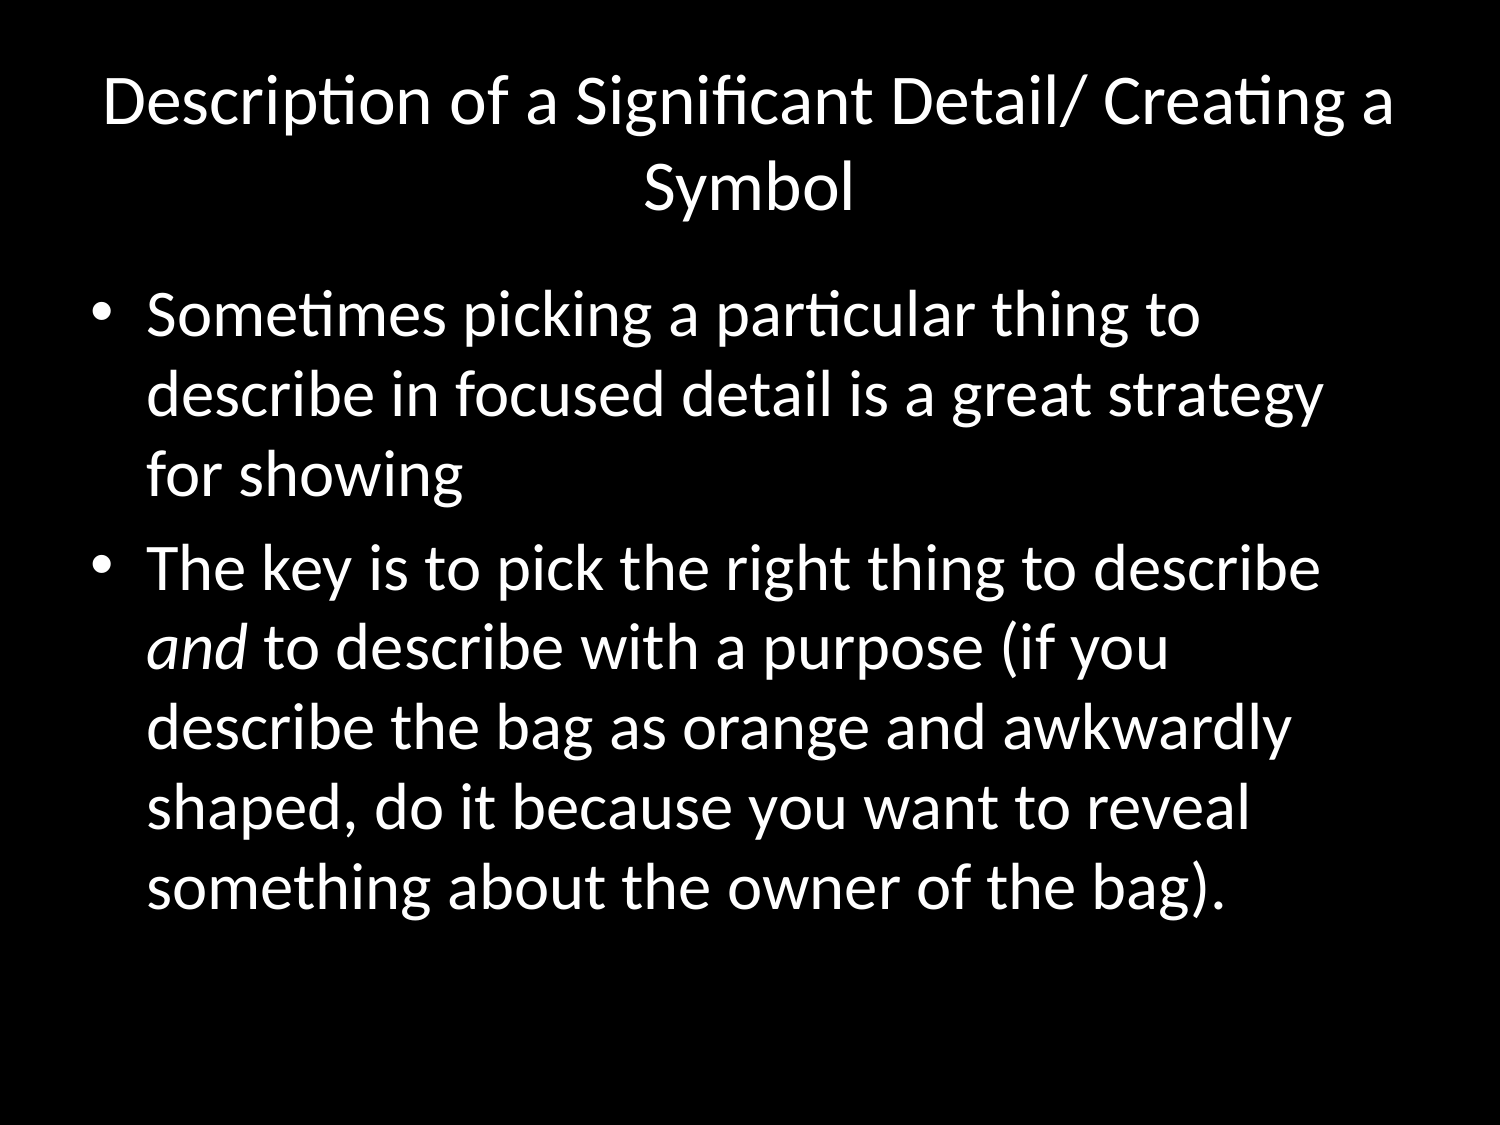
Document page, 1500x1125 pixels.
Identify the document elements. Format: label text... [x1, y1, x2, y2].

title Description of a Significant Detail/ Creating a Symbol [75, 45, 1425, 233]
list Sometimes picking a particular thing to describe in focused detail is a great strategy for showing The key is to pick the right thing to describe and to describe with a purpose (if you describe the bag as orange and awkwardly shaped, do it because you want to reveal something about the owner of the bag). [75, 262, 1425, 1005]
